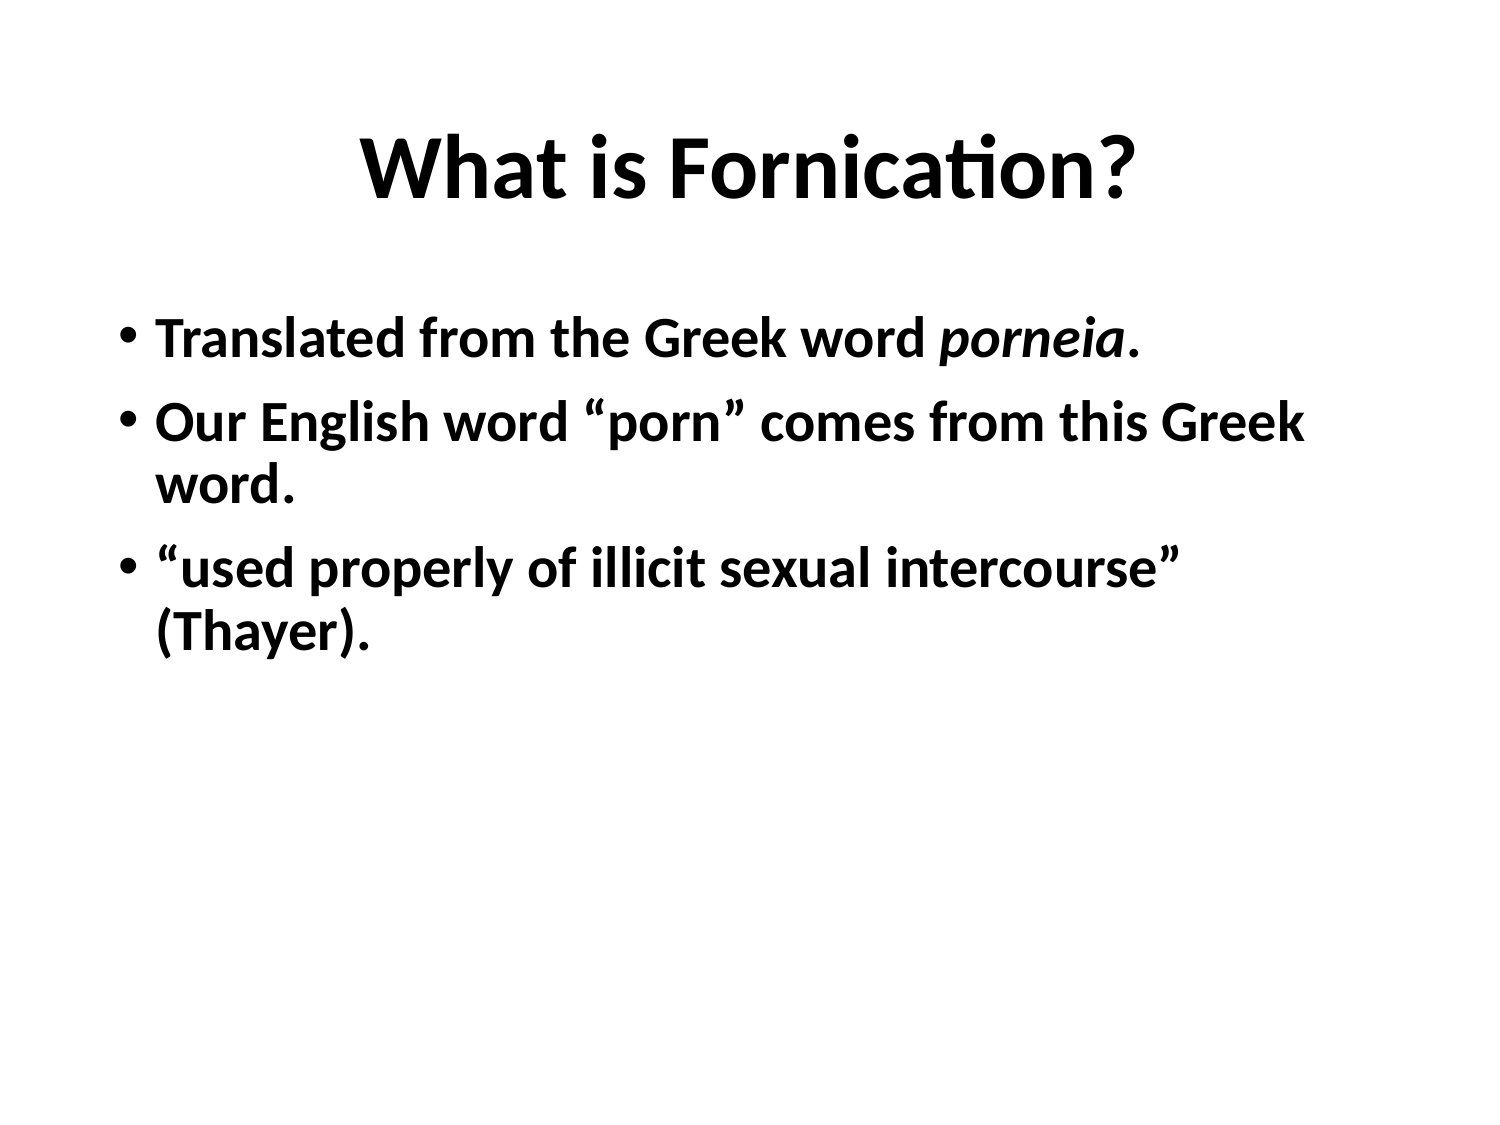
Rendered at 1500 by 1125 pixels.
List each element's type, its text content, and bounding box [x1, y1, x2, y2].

list Translated from the Greek word porneia. Our English word “porn” comes from this Greek word. “used properly of illicit sexual intercourse” (Thayer). [103, 299, 1397, 1014]
title What is Fornication? [103, 59, 1397, 278]
